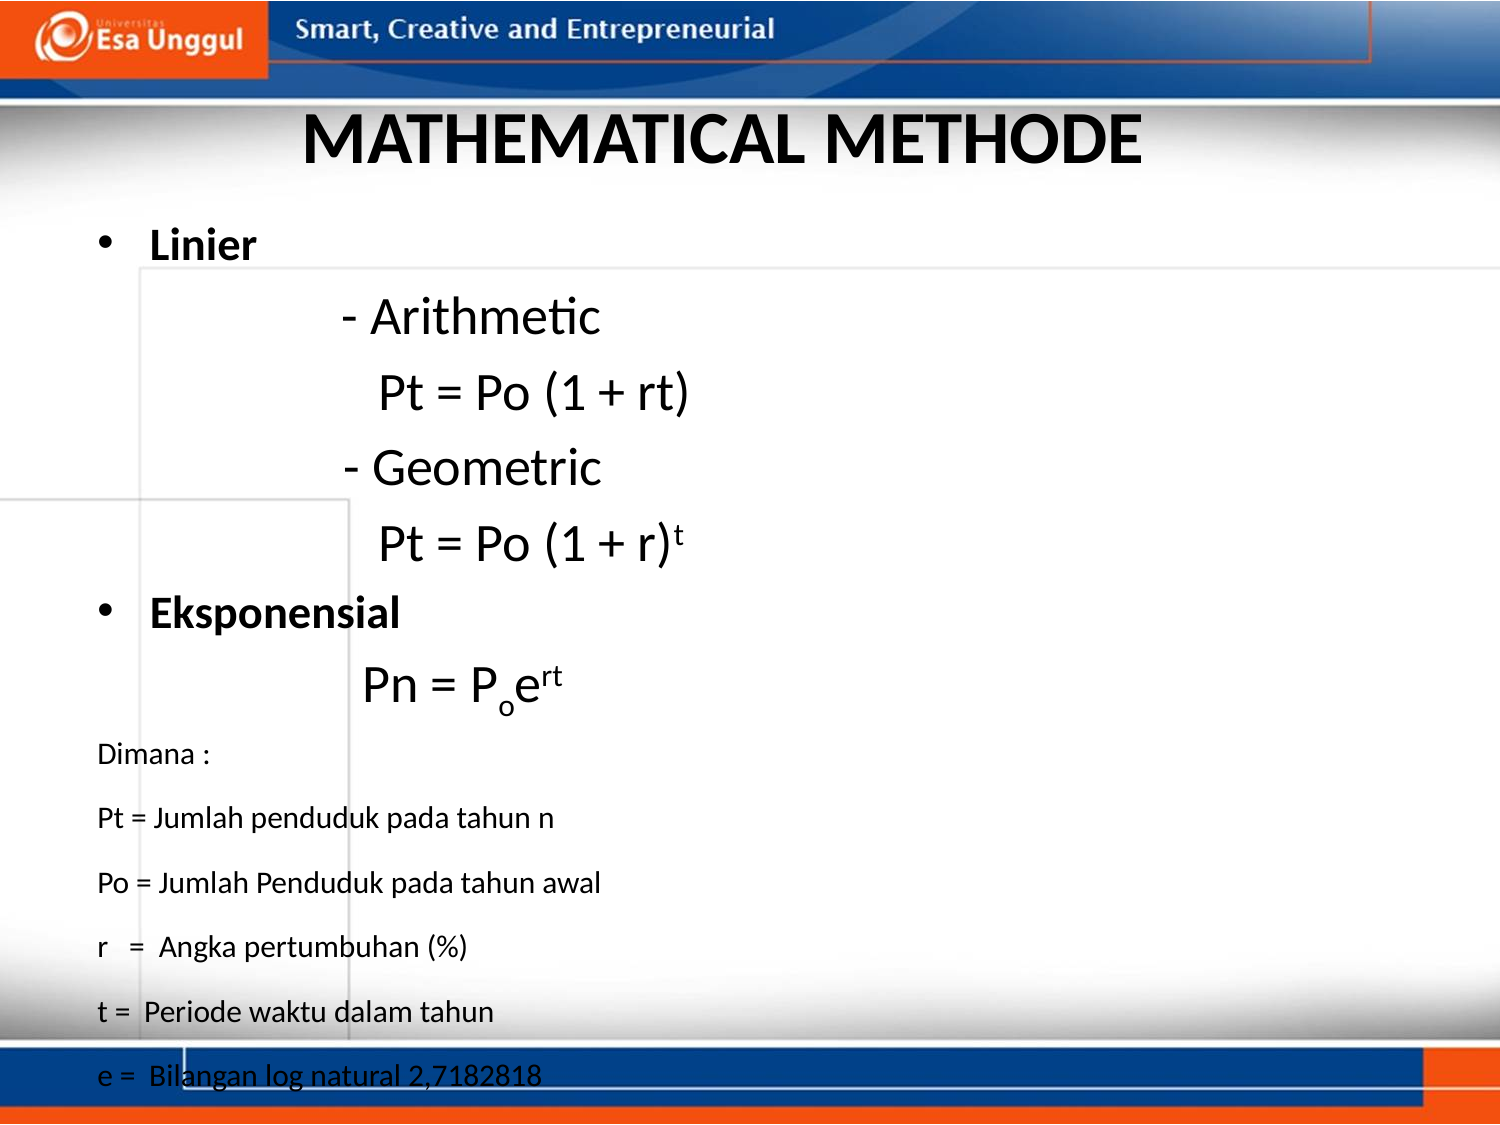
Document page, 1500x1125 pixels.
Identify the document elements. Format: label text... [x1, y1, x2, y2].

title MATHEMATICAL METHODE [85, 81, 1361, 206]
picture [0, 1, 1500, 1124]
list Linier - Arithmetic Pt = Po (1 + rt) - Geometric Pt = Po (1 + r)t Eksponensial Pn = Poert Dimana : Pt = Jumlah penduduk pada tahun n Po = Jumlah Penduduk pada tahun awal r = Angka pertumbuhan (%) t = Periode waktu dalam tahun e = Bilangan log natural 2,7182818 [82, 206, 1418, 1119]
